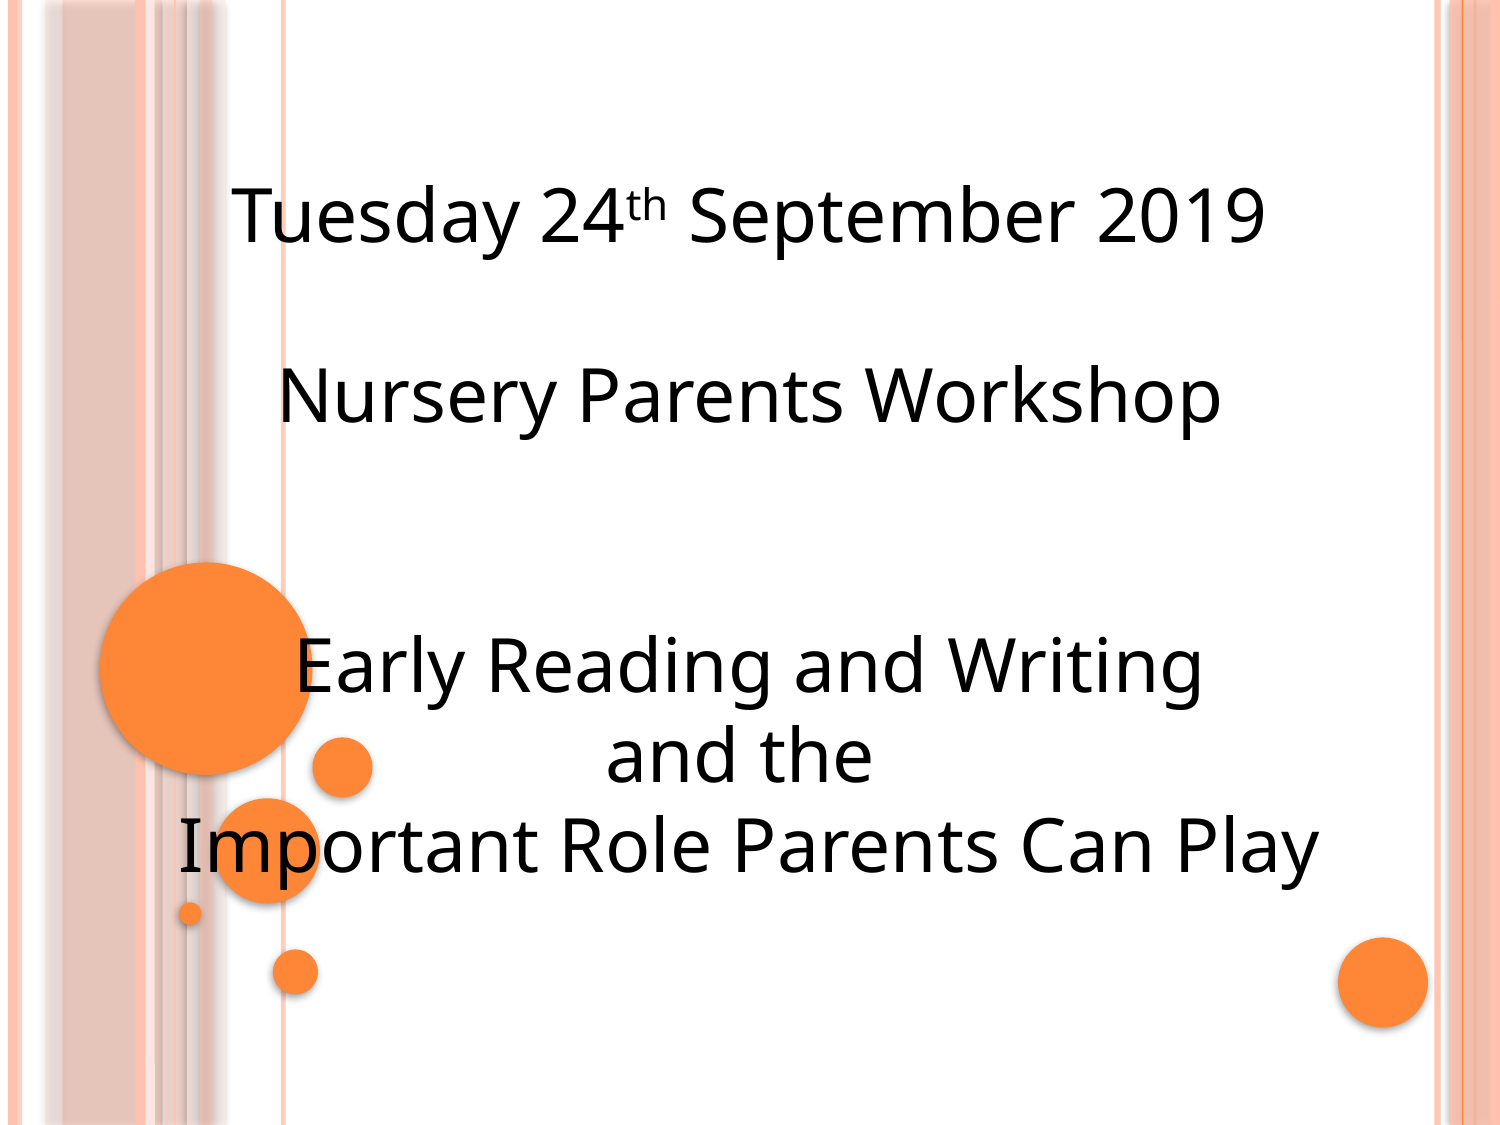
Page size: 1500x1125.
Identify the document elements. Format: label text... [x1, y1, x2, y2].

text_box Tuesday 24th September 2019 Nursery Parents Workshop Early Reading and Writing and the Important Role Parents Can Play [58, 70, 1442, 895]
